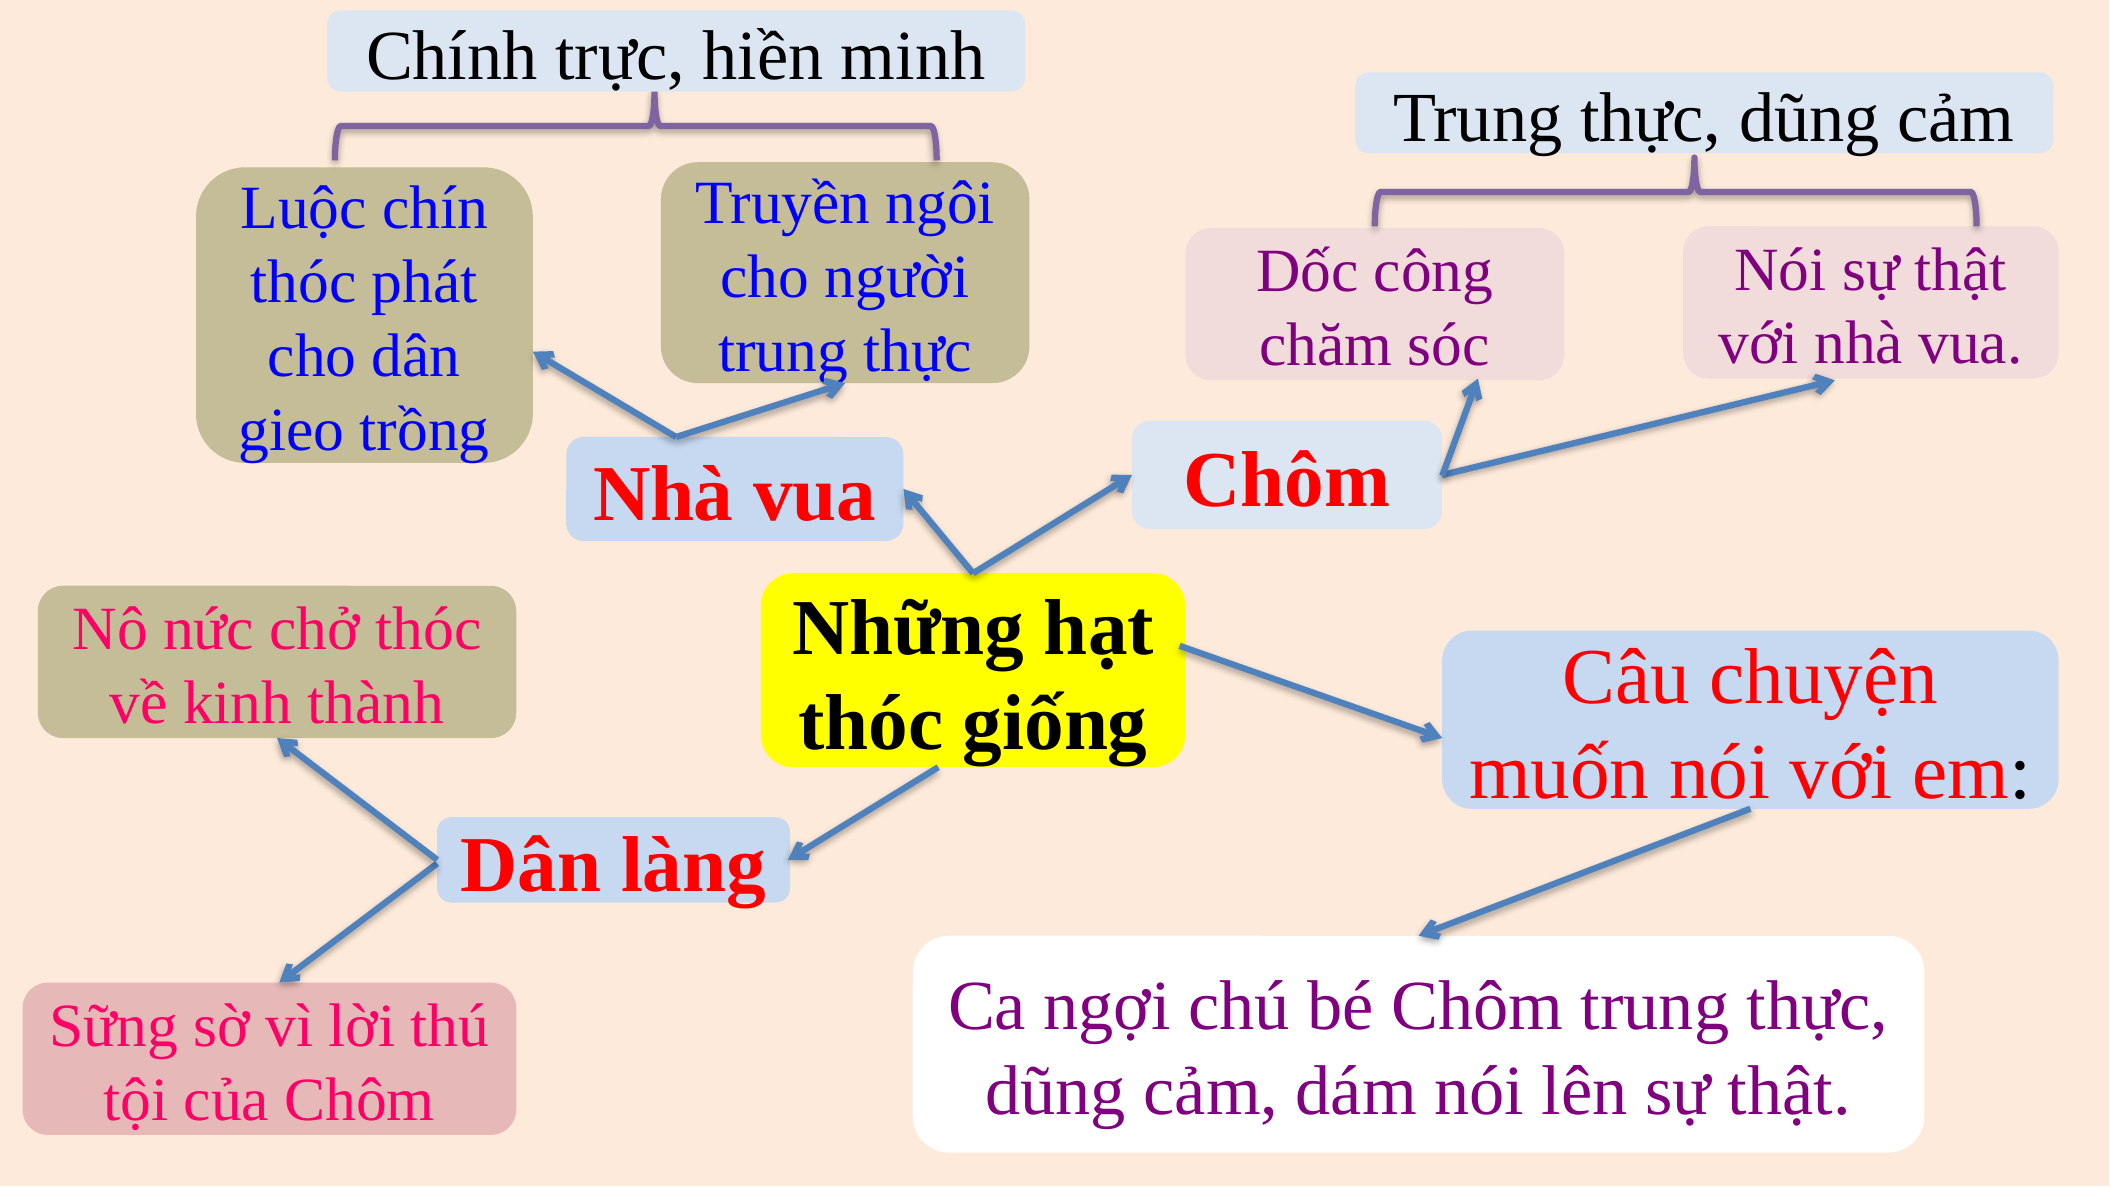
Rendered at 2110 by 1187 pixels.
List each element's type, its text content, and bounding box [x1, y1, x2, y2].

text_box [1481, 380, 1836, 476]
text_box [972, 474, 1133, 574]
text_box Câu chuyện muốn nói với em: [1440, 628, 2061, 811]
text_box Sững sờ vì lời thú tội của Chôm [20, 980, 519, 1138]
text_box Ca ngợi chú bé Chôm trung thực, dũng cảm, dám nói lên sự thật. [910, 933, 1927, 1155]
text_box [903, 488, 967, 574]
text_box Nhà vua [564, 434, 906, 544]
text_box Dân làng [443, 815, 793, 905]
text_box [331, 94, 940, 161]
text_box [1441, 378, 1479, 477]
text_box Những hạt thóc giống [758, 571, 1188, 770]
text_box Nô nức chở thóc về kinh thành [35, 583, 519, 741]
text_box Trung thực, dũng cảm [1353, 70, 2056, 156]
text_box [532, 351, 677, 438]
text_box [1371, 156, 1980, 227]
text_box Nói sự thật với nhà vua. [1681, 224, 2061, 381]
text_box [787, 766, 939, 861]
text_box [1179, 645, 1443, 739]
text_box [276, 737, 438, 861]
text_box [278, 868, 438, 983]
text_box Truyền ngôi cho người trung thực [658, 160, 1032, 386]
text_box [1418, 808, 1751, 936]
text_box Chính trực, hiền minh [325, 8, 1028, 94]
text_box Dốc công chăm sóc [1183, 225, 1567, 383]
text_box Luộc chín thóc phát cho dân gieo trồng [193, 165, 535, 466]
text_box Chôm [1129, 418, 1445, 532]
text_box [675, 382, 846, 438]
